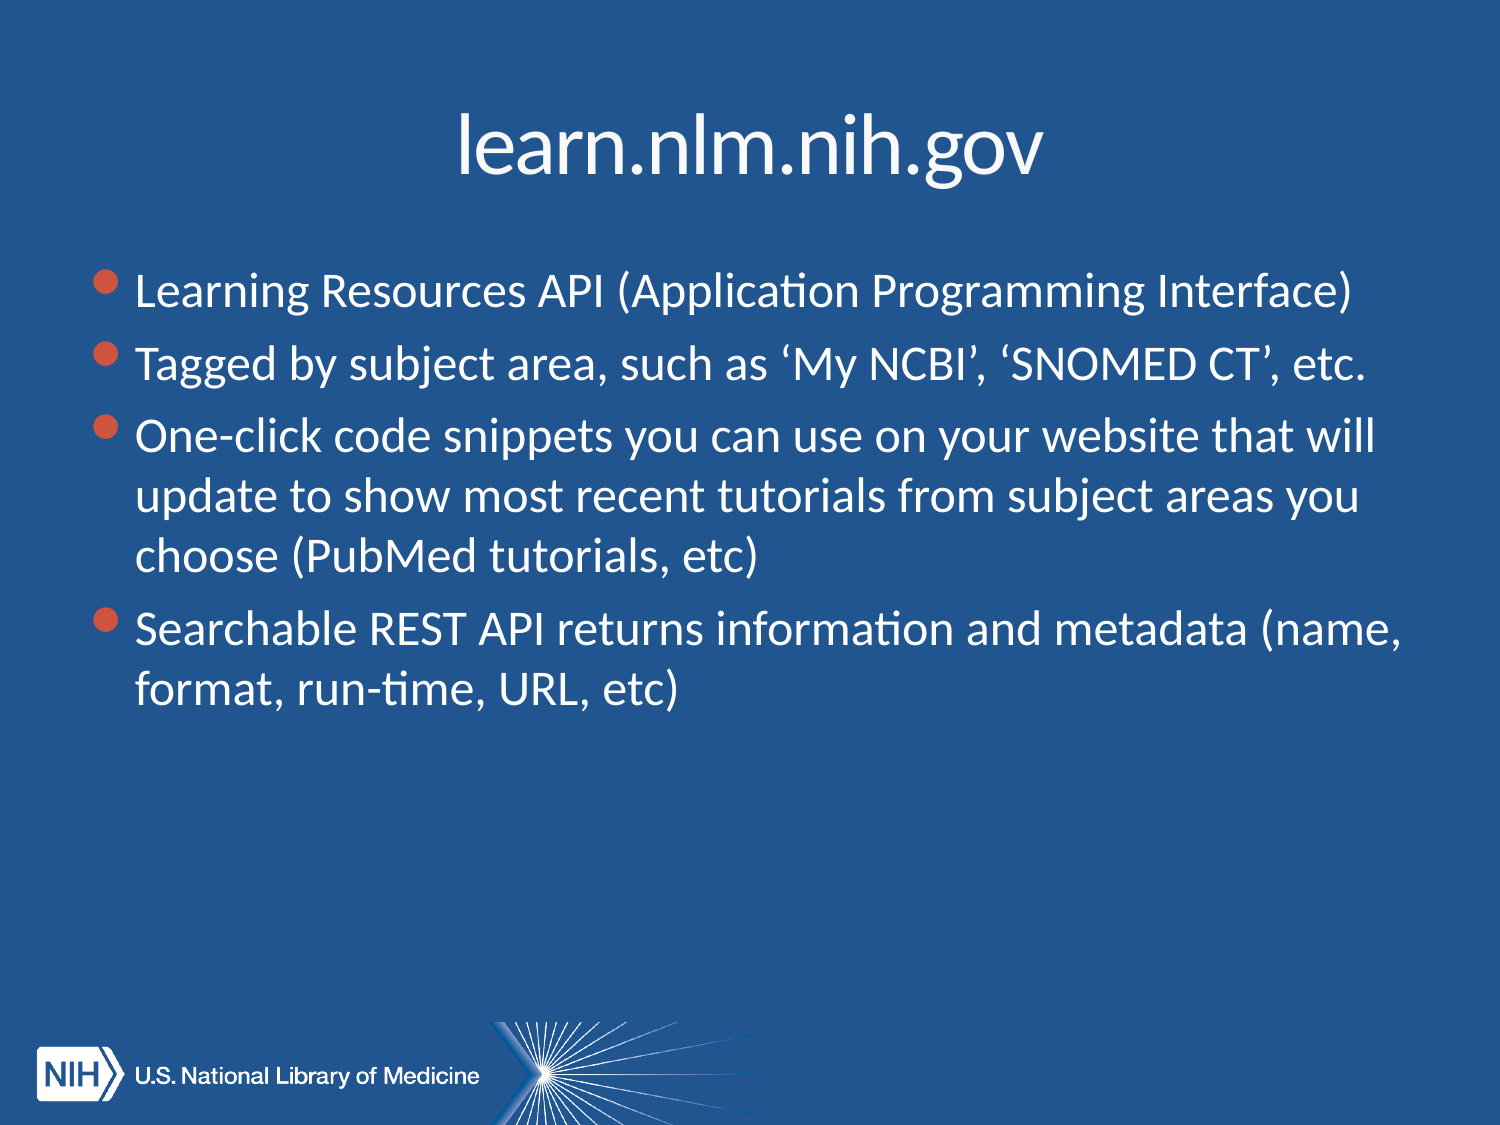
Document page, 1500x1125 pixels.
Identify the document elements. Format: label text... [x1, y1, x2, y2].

title learn.nlm.nih.gov [74, 24, 1425, 200]
picture [0, 1022, 763, 1125]
list Learning Resources API (Application Programming Interface) Tagged by subject area, such as ‘My NCBI’, ‘SNOMED CT’, etc. One-click code snippets you can use on your website that will update to show most recent tutorials from subject areas you choose (PubMed tutorials, etc) Searchable REST API returns information and metadata (name, format, run-time, URL, etc) [75, 249, 1425, 1000]
